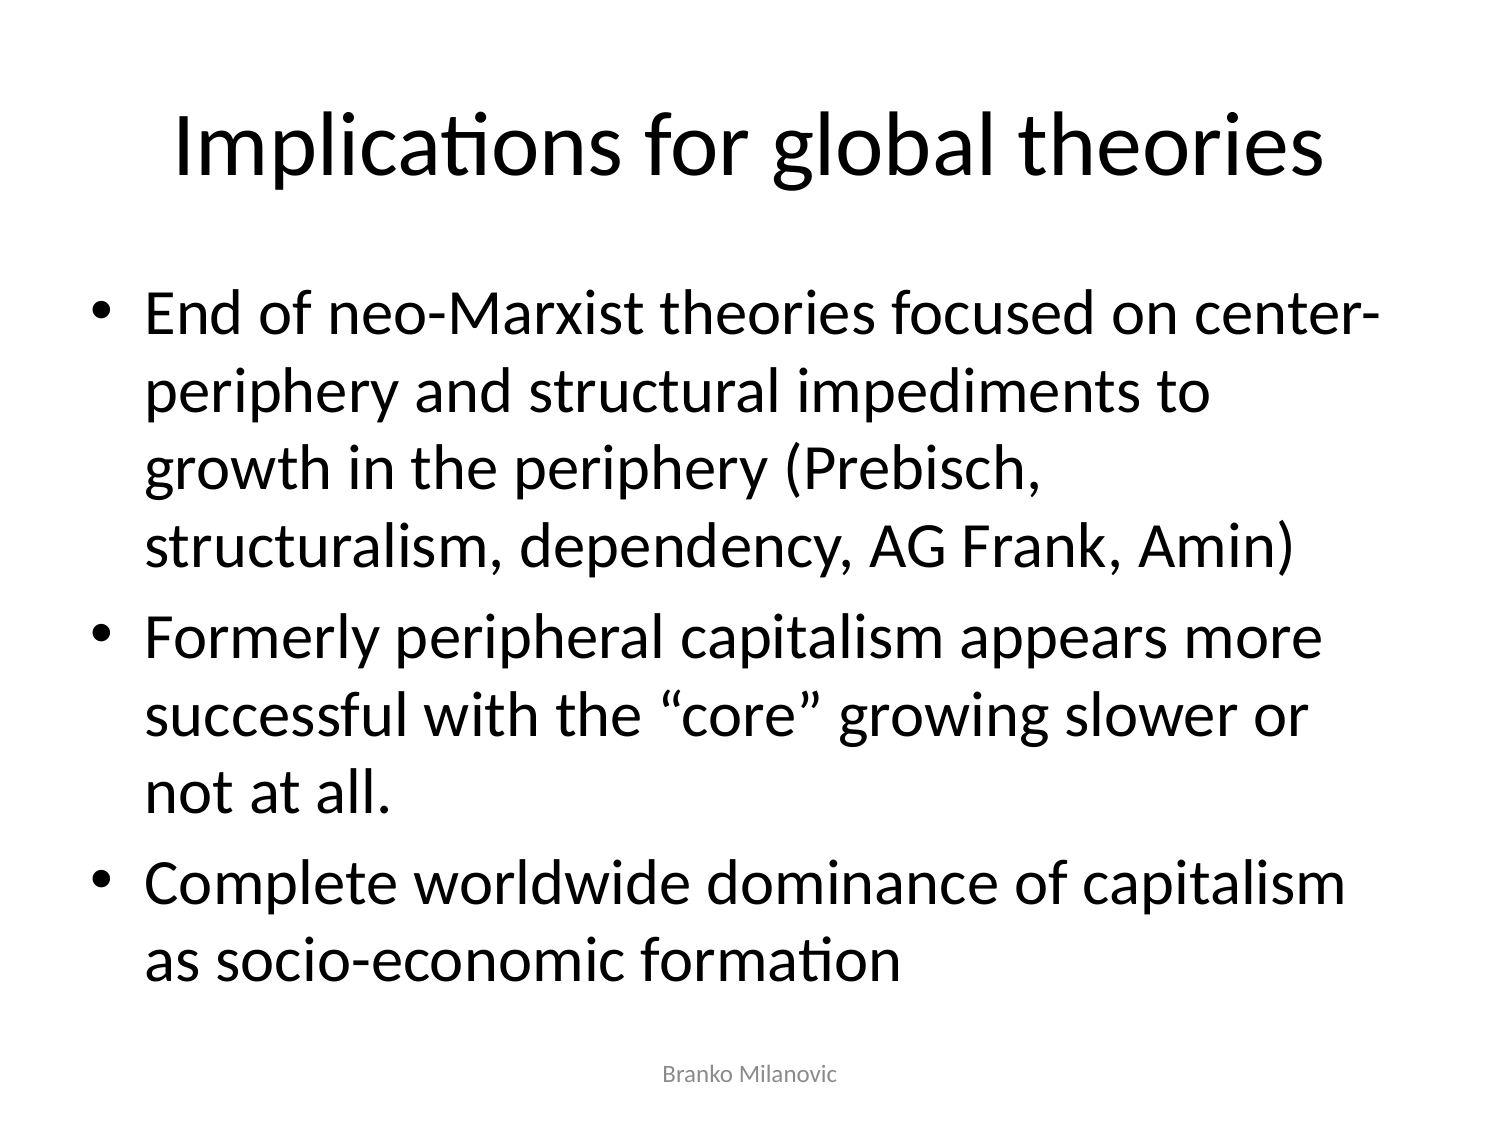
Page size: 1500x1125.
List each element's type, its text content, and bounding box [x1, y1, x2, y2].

list End of neo-Marxist theories focused on center-periphery and structural impediments to growth in the periphery (Prebisch, structuralism, dependency, AG Frank, Amin) Formerly peripheral capitalism appears more successful with the “core” growing slower or not at all. Complete worldwide dominance of capitalism as socio-economic formation [75, 262, 1425, 1005]
footer Branko Milanovic [512, 1042, 988, 1103]
title Implications for global theories [75, 45, 1425, 233]
